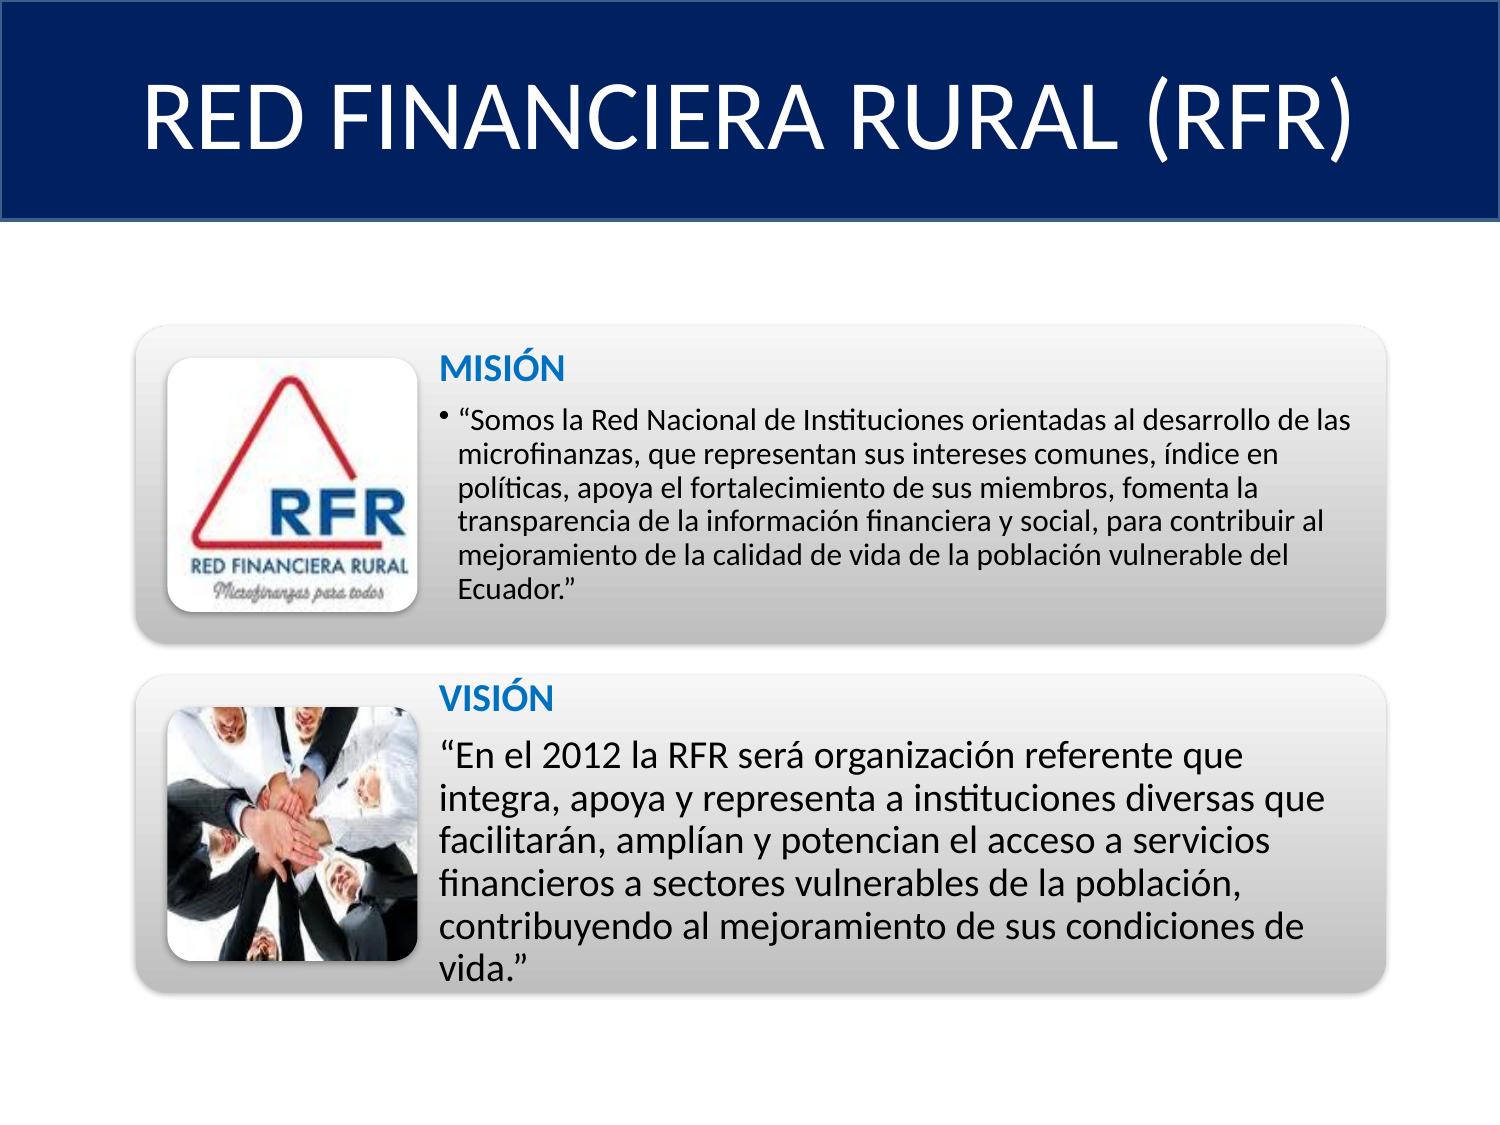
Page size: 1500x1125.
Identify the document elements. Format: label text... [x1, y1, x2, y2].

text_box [135, 326, 1386, 994]
text_box RED FINANCIERA RURAL (RFR) [0, 0, 1500, 222]
